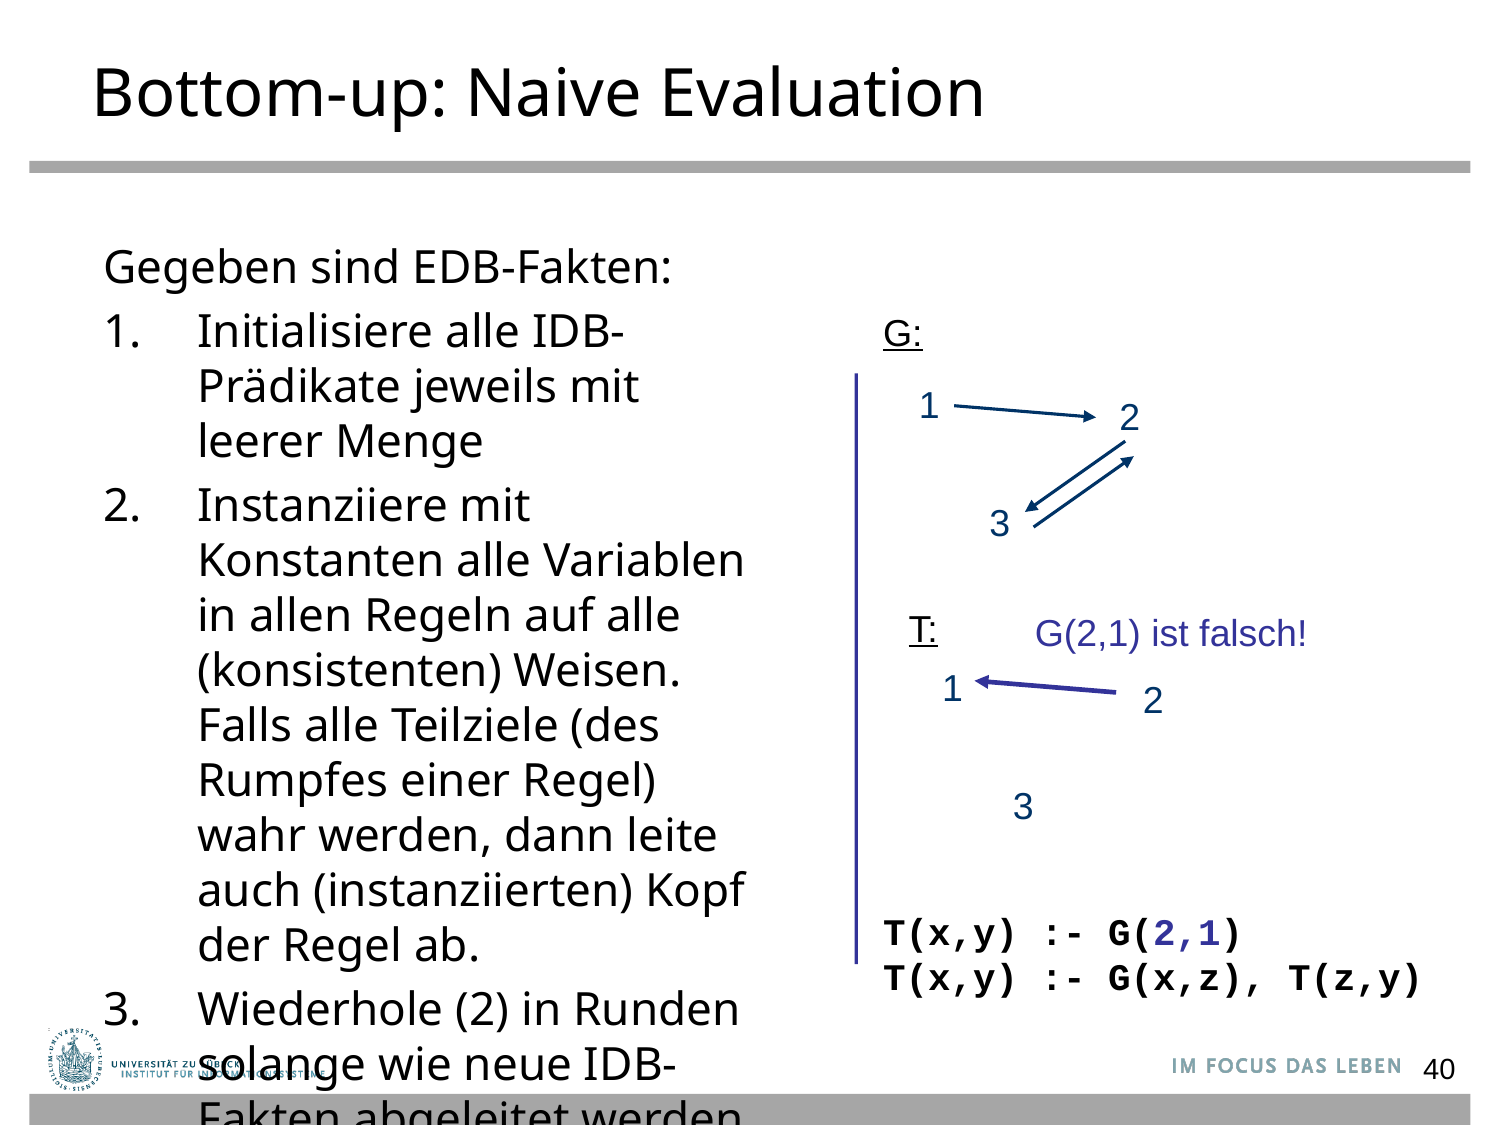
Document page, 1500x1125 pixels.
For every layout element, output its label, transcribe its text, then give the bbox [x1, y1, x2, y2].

title Bottom-up: Naive Evaluation [76, 42, 1427, 126]
text_box G: [868, 301, 938, 362]
text_box T(x,y) :- G(2,1) T(x,y) :- G(x,z), T(z,y) [868, 900, 1439, 1006]
text_box T: [893, 597, 953, 658]
list Gegeben sind EDB-Fakten: Initialisiere alle IDB-Prädikate jeweils mit leerer Menge Instanziiere mit Konstanten alle Variablen in allen Regeln auf alle (konsistenten) Weisen. Falls alle Teilziele (des Rumpfes einer Regel) wahr werden, dann leite auch (instanziierten) Kopf der Regel ab. Wiederhole (2) in Runden solange wie neue IDB-Fakten abgeleitet werden können [88, 230, 777, 906]
text_box [974, 675, 1117, 693]
slide_number 40 [1305, 1050, 1471, 1083]
text_box 2 [1128, 668, 1179, 729]
text_box 3 [998, 775, 1049, 835]
text_box G(2,1) ist falsch! [1020, 601, 1323, 661]
text_box 1 [927, 656, 978, 717]
picture [1173, 1058, 1305, 1073]
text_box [903, 373, 1156, 553]
